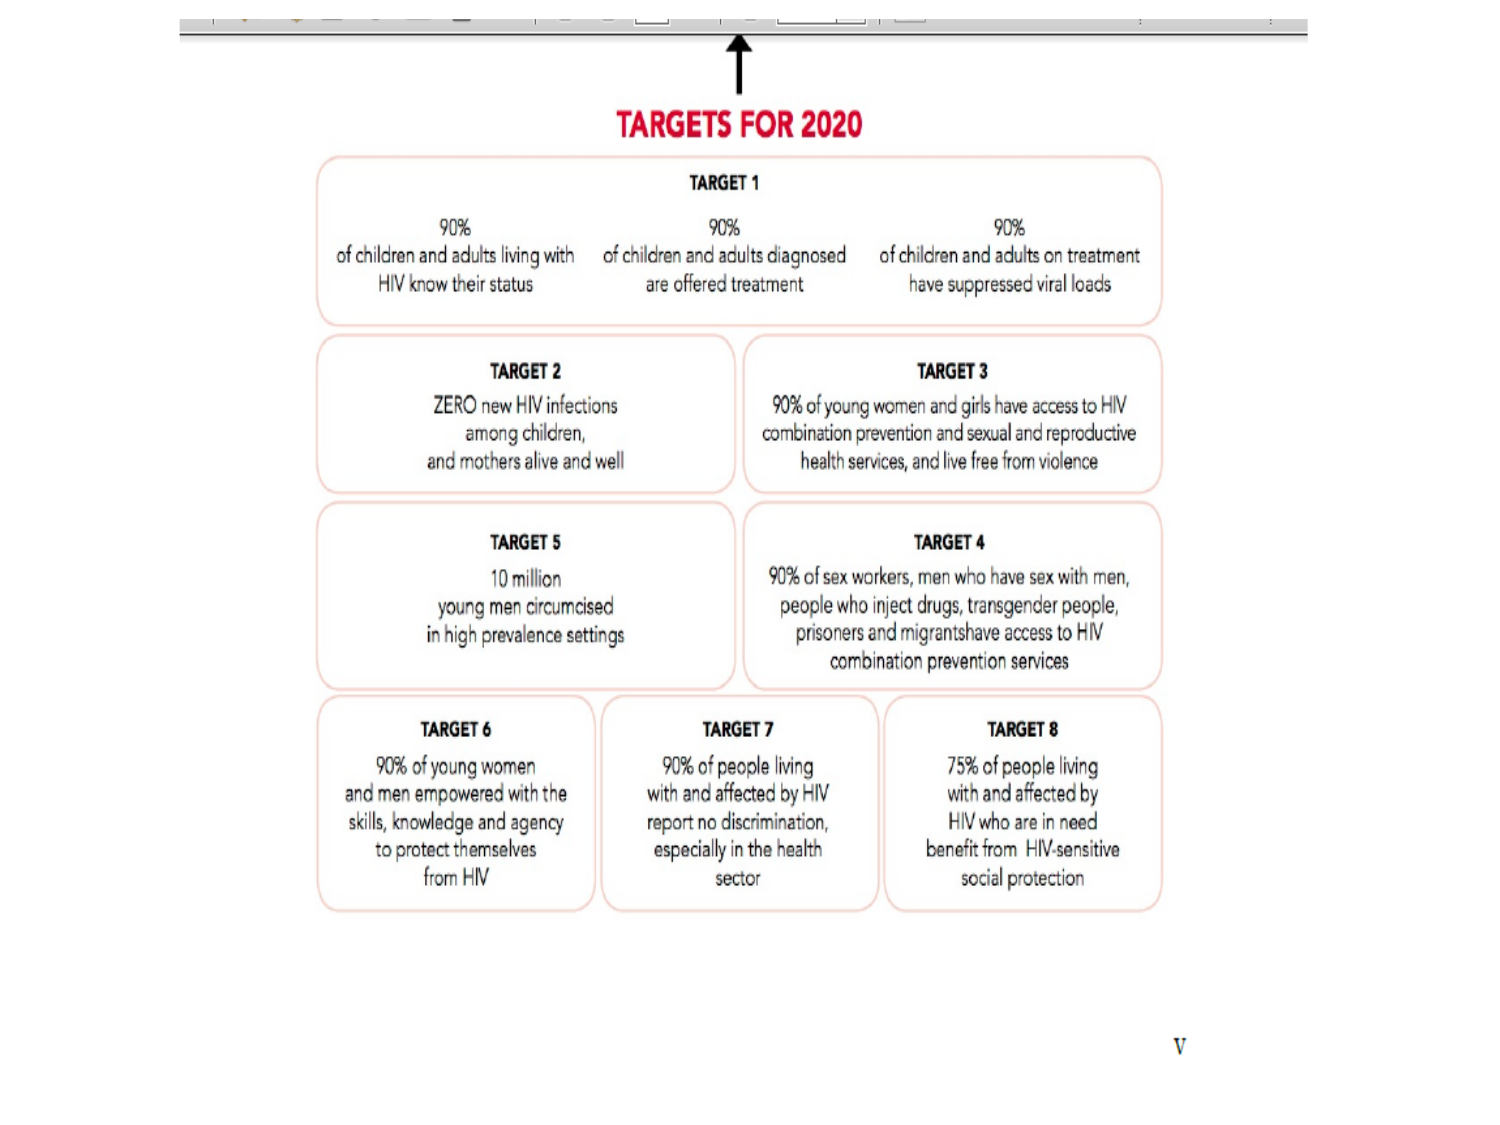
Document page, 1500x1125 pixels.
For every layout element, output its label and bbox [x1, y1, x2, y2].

picture [179, 18, 1308, 1092]
